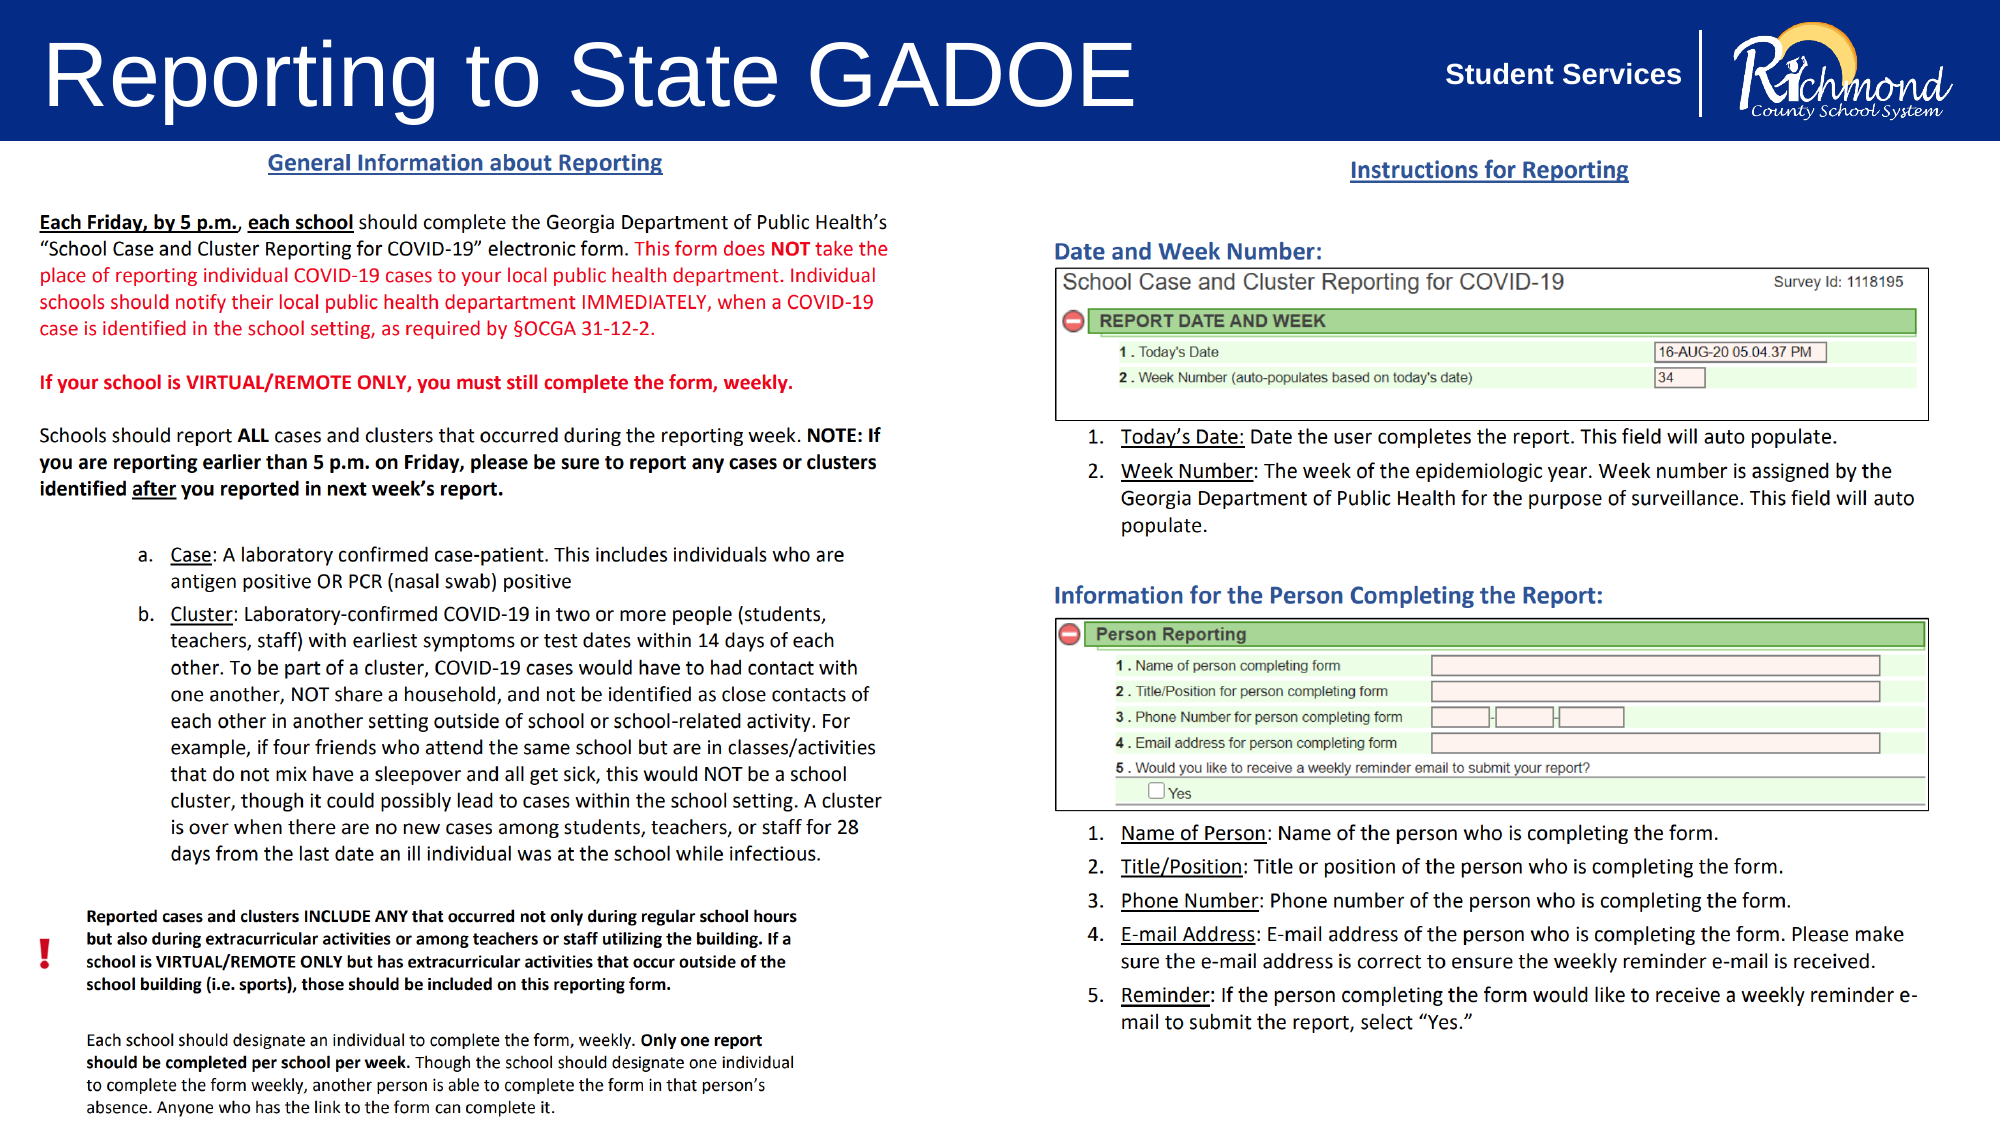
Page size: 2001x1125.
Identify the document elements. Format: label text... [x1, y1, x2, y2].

picture [1043, 153, 1947, 1044]
picture [18, 886, 803, 1125]
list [18, 153, 946, 867]
title Reporting to State GADOE [27, 23, 1753, 131]
picture [1724, 12, 1960, 129]
